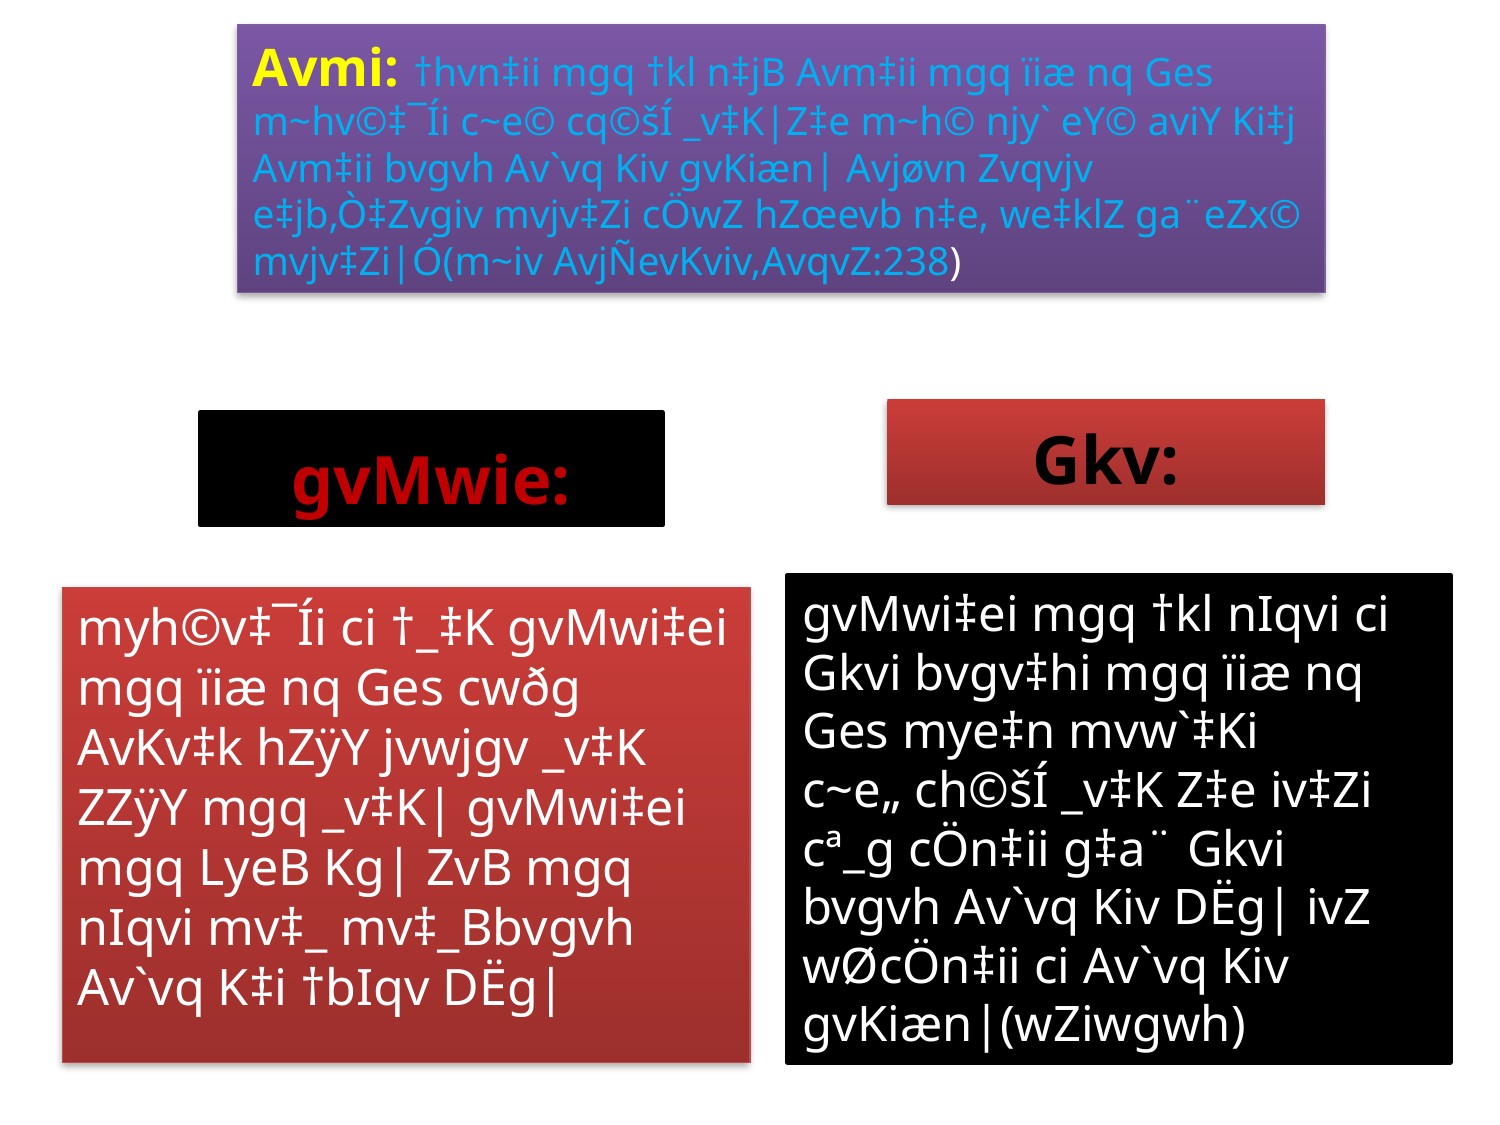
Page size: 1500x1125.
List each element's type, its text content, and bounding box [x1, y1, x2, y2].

list gvMwi‡ei mgq †kl nIqvi ci Gkvi bvgv‡hi mgq ïiæ nq Ges mye‡n mvw`‡Ki c~e„ ch©šÍ _v‡K Z‡e iv‡Zi cª_g cÖn‡ii g‡a¨ Gkvi bvgvh Av`vq Kiv DËg| ivZ wØcÖn‡ii ci Av`vq Kiv gvKiæn|(wZiwgwh) [785, 573, 1453, 1065]
title Avmi: †hvn‡ii mgq †kl n‡jB Avm‡ii mgq ïiæ nq Ges m~hv©‡¯Íi c~e© cq©šÍ _v‡K|Z‡e m~h© njy` eY© aviY Ki‡j Avm‡ii bvgvh Av`vq Kiv gvKiæn| Avjøvn Zvqvjv e‡jb,Ò‡Zvgiv mvjv‡Zi cÖwZ hZœevb n‡e, we‡klZ ga¨eZx© mvjv‡Zi|Ó(m~iv AvjÑevKviv,AvqvZ:238) [237, 24, 1326, 293]
list myh©v‡¯Íi ci †_‡K gvMwi‡ei mgq ïiæ nq Ges cwðg AvKv‡k hZÿY jvwjgv _v‡K ZZÿY mgq _v‡K| gvMwi‡ei mgq LyeB Kg| ZvB mgq nIqvi mv‡_ mv‡_Bbvgvh Av`vq K‡i †bIqv DËg| [62, 587, 751, 1063]
list Gkv: [887, 399, 1325, 505]
list gvMwie: [198, 410, 665, 527]
